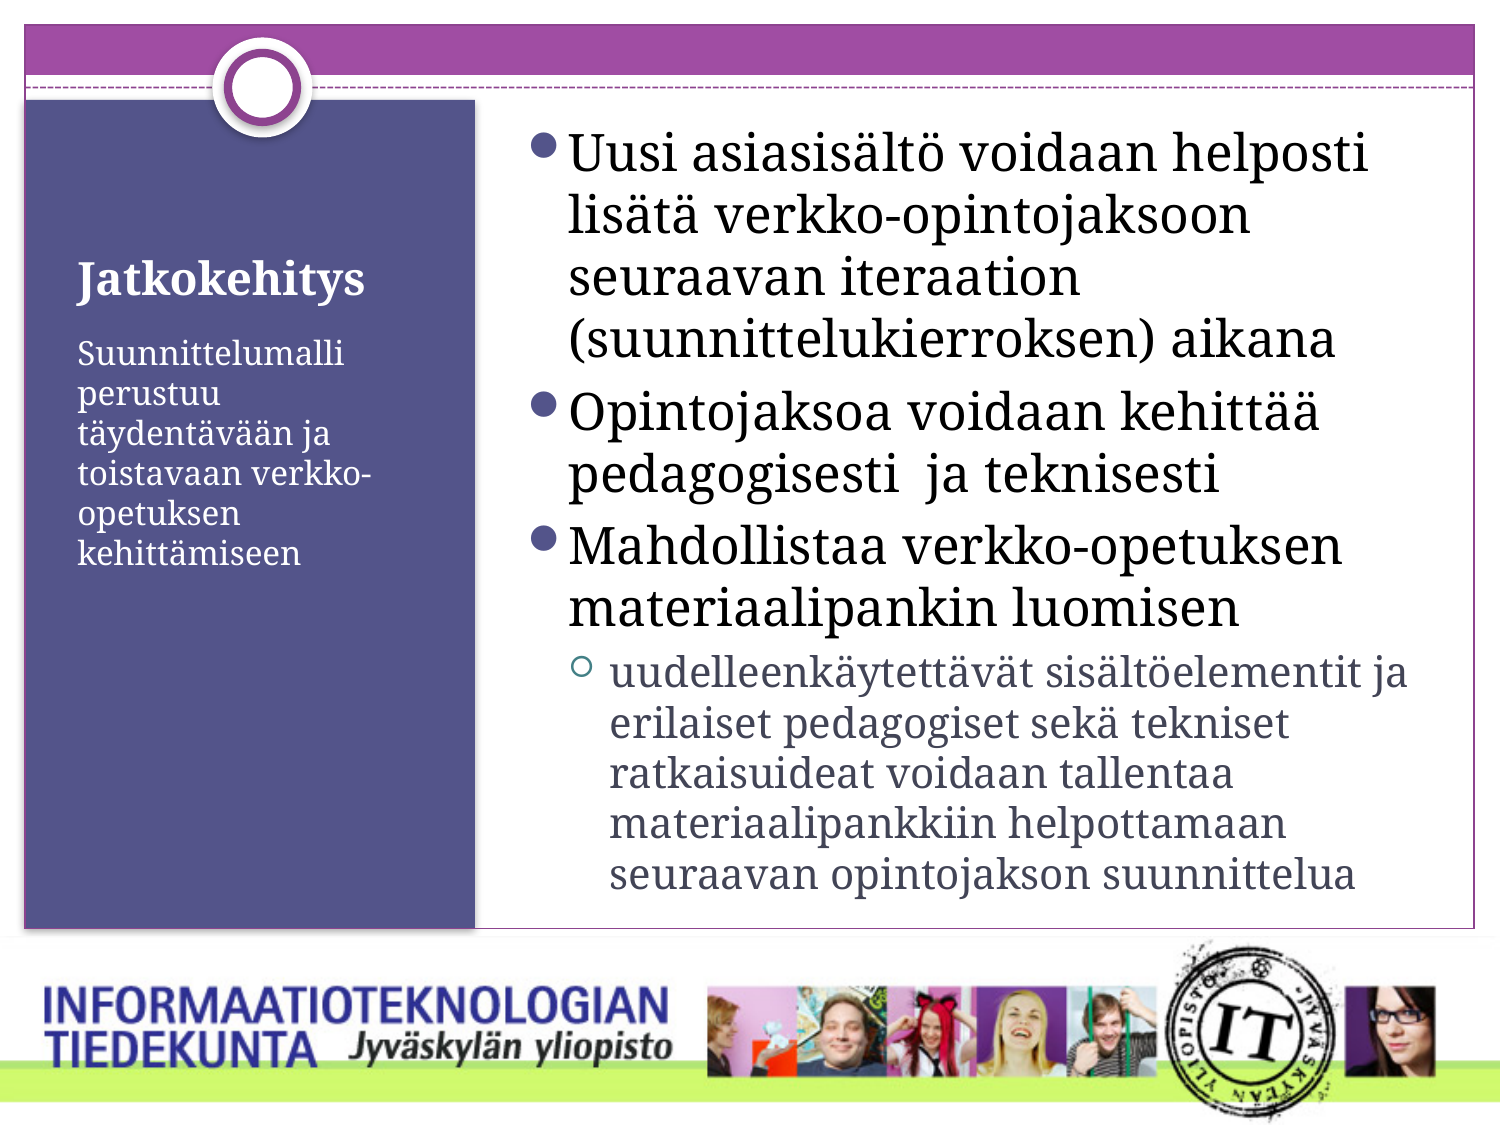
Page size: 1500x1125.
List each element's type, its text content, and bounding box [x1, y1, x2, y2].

title Jatkokehitys [62, 149, 450, 313]
list Suunnittelumalli perustuu täydentävään ja toistavaan verkko-opetuksen kehittämiseen [62, 324, 450, 905]
picture [0, 936, 1500, 1125]
list Uusi asiasisältö voidaan helposti lisätä verkko-opintojaksoon seuraavan iteraation (suunnittelukierroksen) aikana Opintojaksoa voidaan kehittää pedagogisesti ja teknisesti Mahdollistaa verkko-opetuksen materiaalipankin luomisen uudelleenkäytettävät sisältöelementit ja erilaiset pedagogiset sekä tekniset ratkaisuideat voidaan tallentaa materiaalipankkiin helpottamaan seuraavan opintojakson suunnittelua [512, 112, 1438, 917]
